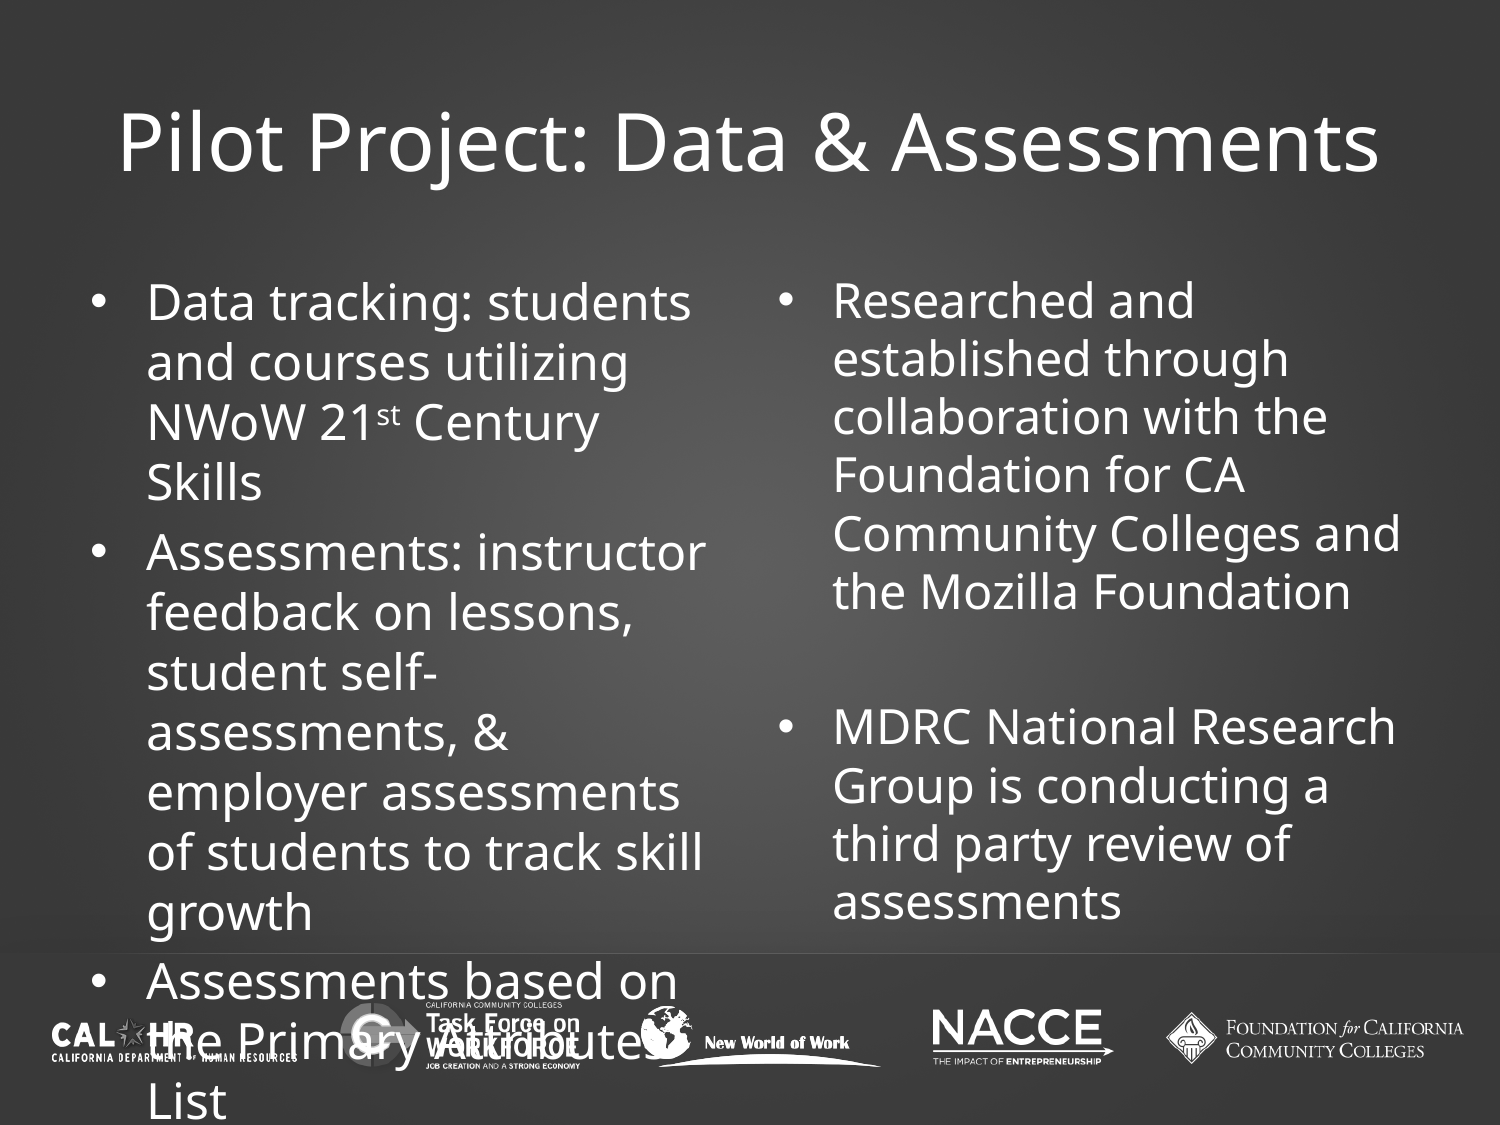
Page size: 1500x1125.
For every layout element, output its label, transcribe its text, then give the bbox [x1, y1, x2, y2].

list Data tracking: students and courses utilizing NWoW 21st Century Skills Assessments: instructor feedback on lessons, student self-assessments, & employer assessments of students to track skill growth Assessments based on the Primary Attributes List [75, 262, 738, 950]
picture [0, 0, 1500, 1125]
list Researched and established through collaboration with the Foundation for CA Community Colleges and the Mozilla Foundation MDRC National Research Group is conducting a third party review of assessments [762, 262, 1425, 975]
title Pilot Project: Data & Assessments [75, 45, 1425, 233]
